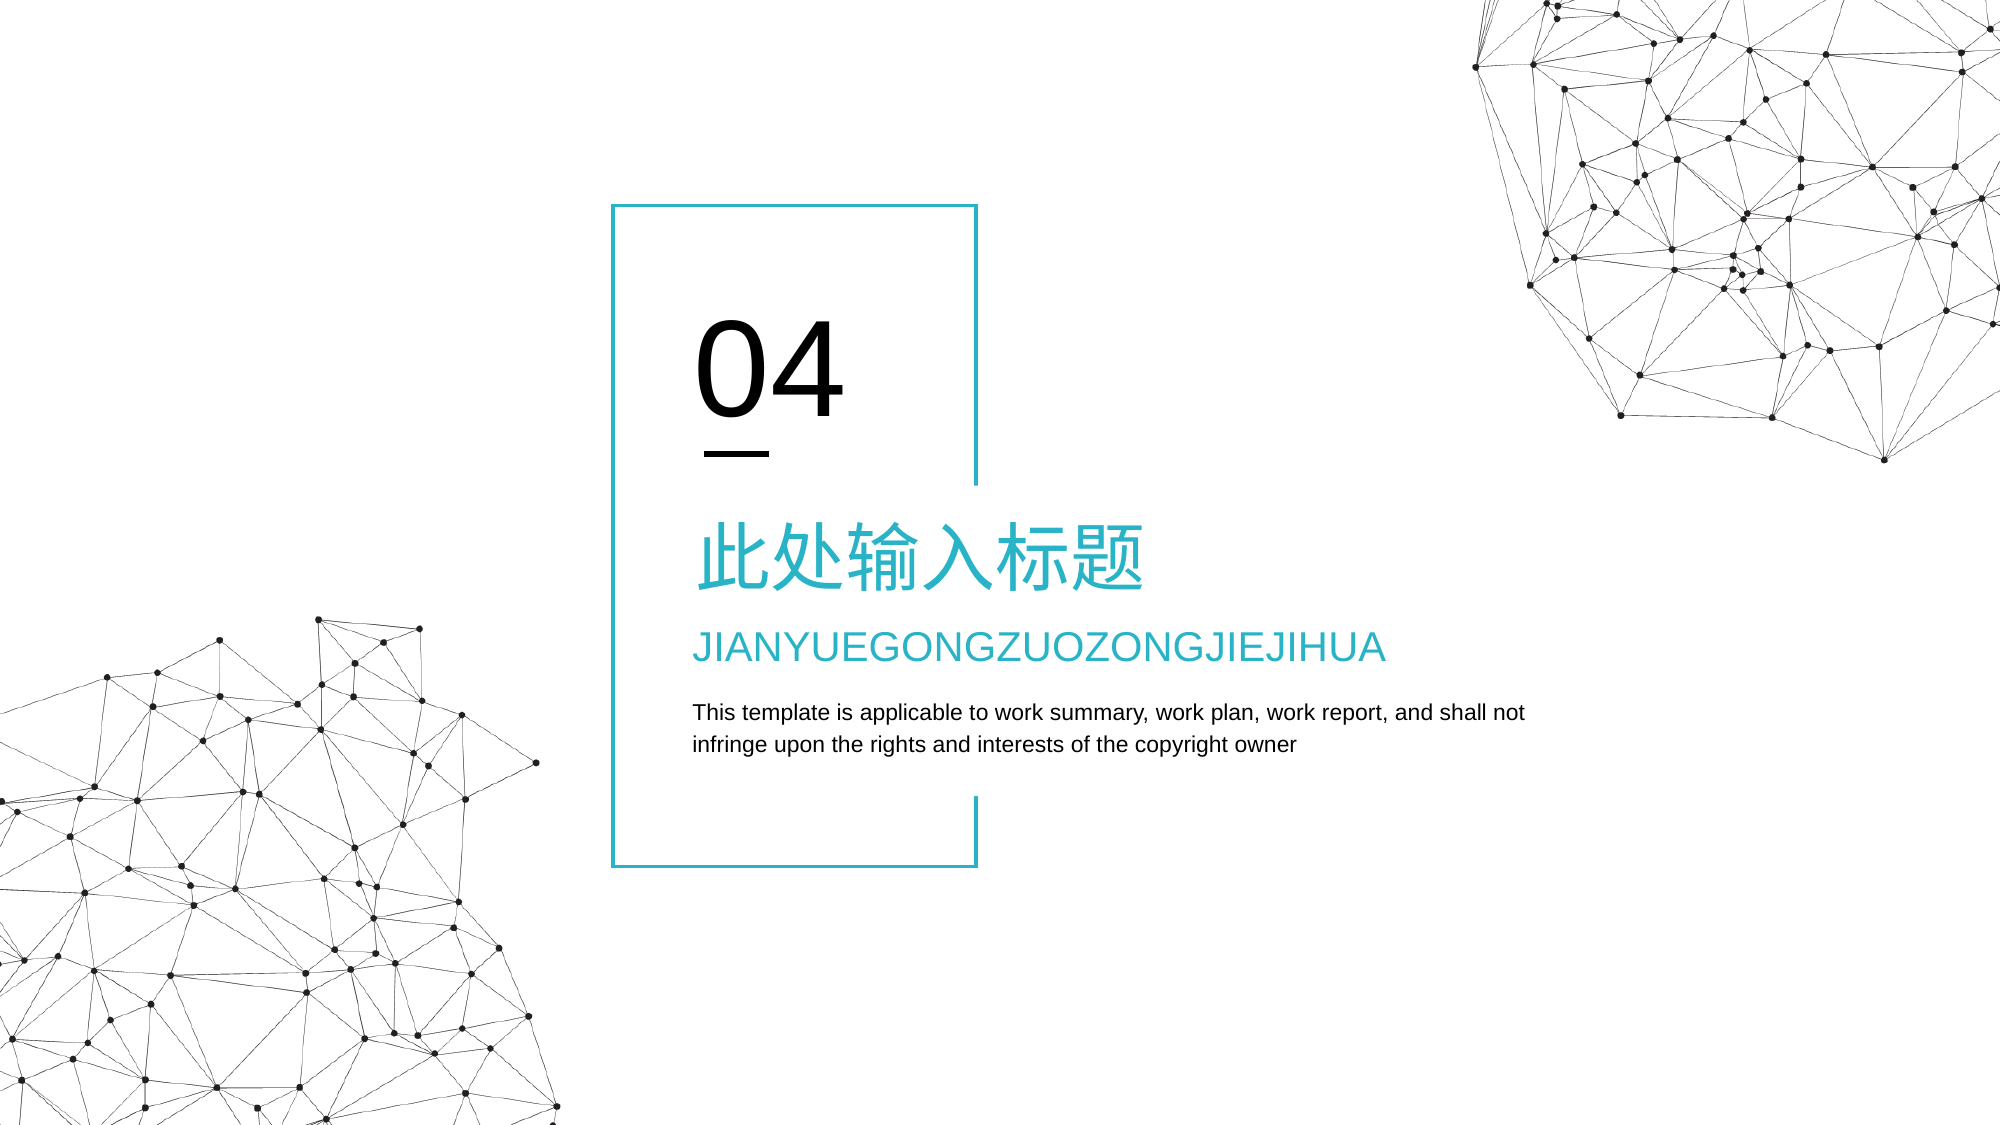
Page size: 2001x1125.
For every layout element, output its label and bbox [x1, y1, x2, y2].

text_box [613, 205, 1559, 867]
picture [0, 0, 2000, 1125]
